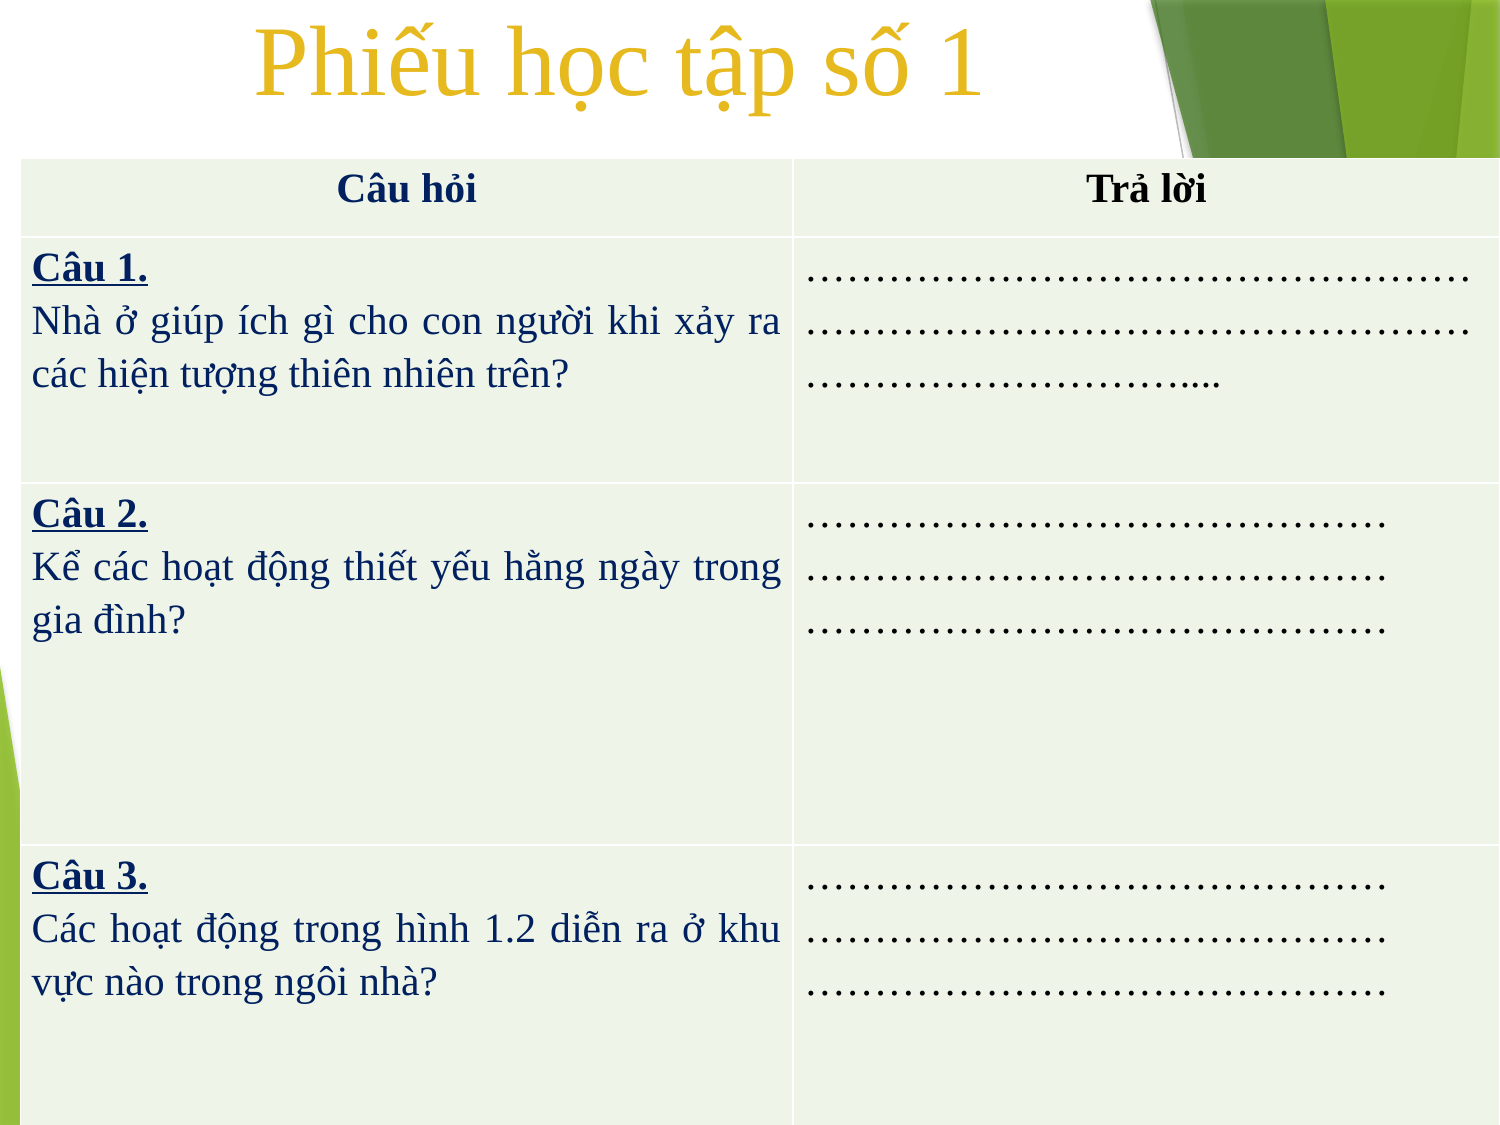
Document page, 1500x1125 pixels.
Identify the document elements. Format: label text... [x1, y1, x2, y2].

table_cell …………………………………………………………………………………………………………….... [794, 238, 1499, 482]
table_cell …………………………………… …………………………………… …………………………………… [794, 484, 1499, 844]
table_cell Câu 1. Nhà ở giúp ích gì cho con người khi xảy ra các hiện tượng thiên nhiên trên? [21, 238, 792, 482]
table_cell Câu 3. Các hoạt động trong hình 1.2 diễn ra ở khu vực nào trong ngôi nhà? [21, 846, 792, 1125]
table_cell Câu 2. Kể các hoạt động thiết yếu hằng ngày trong gia đình? [21, 484, 792, 844]
title Phiếu học tập số 1 [87, 0, 1130, 158]
table_cell …………………………………… …………………………………… …………………………………… [794, 846, 1499, 1125]
table_header Câu hỏi [21, 159, 792, 236]
table_header Trả lời [794, 159, 1499, 236]
